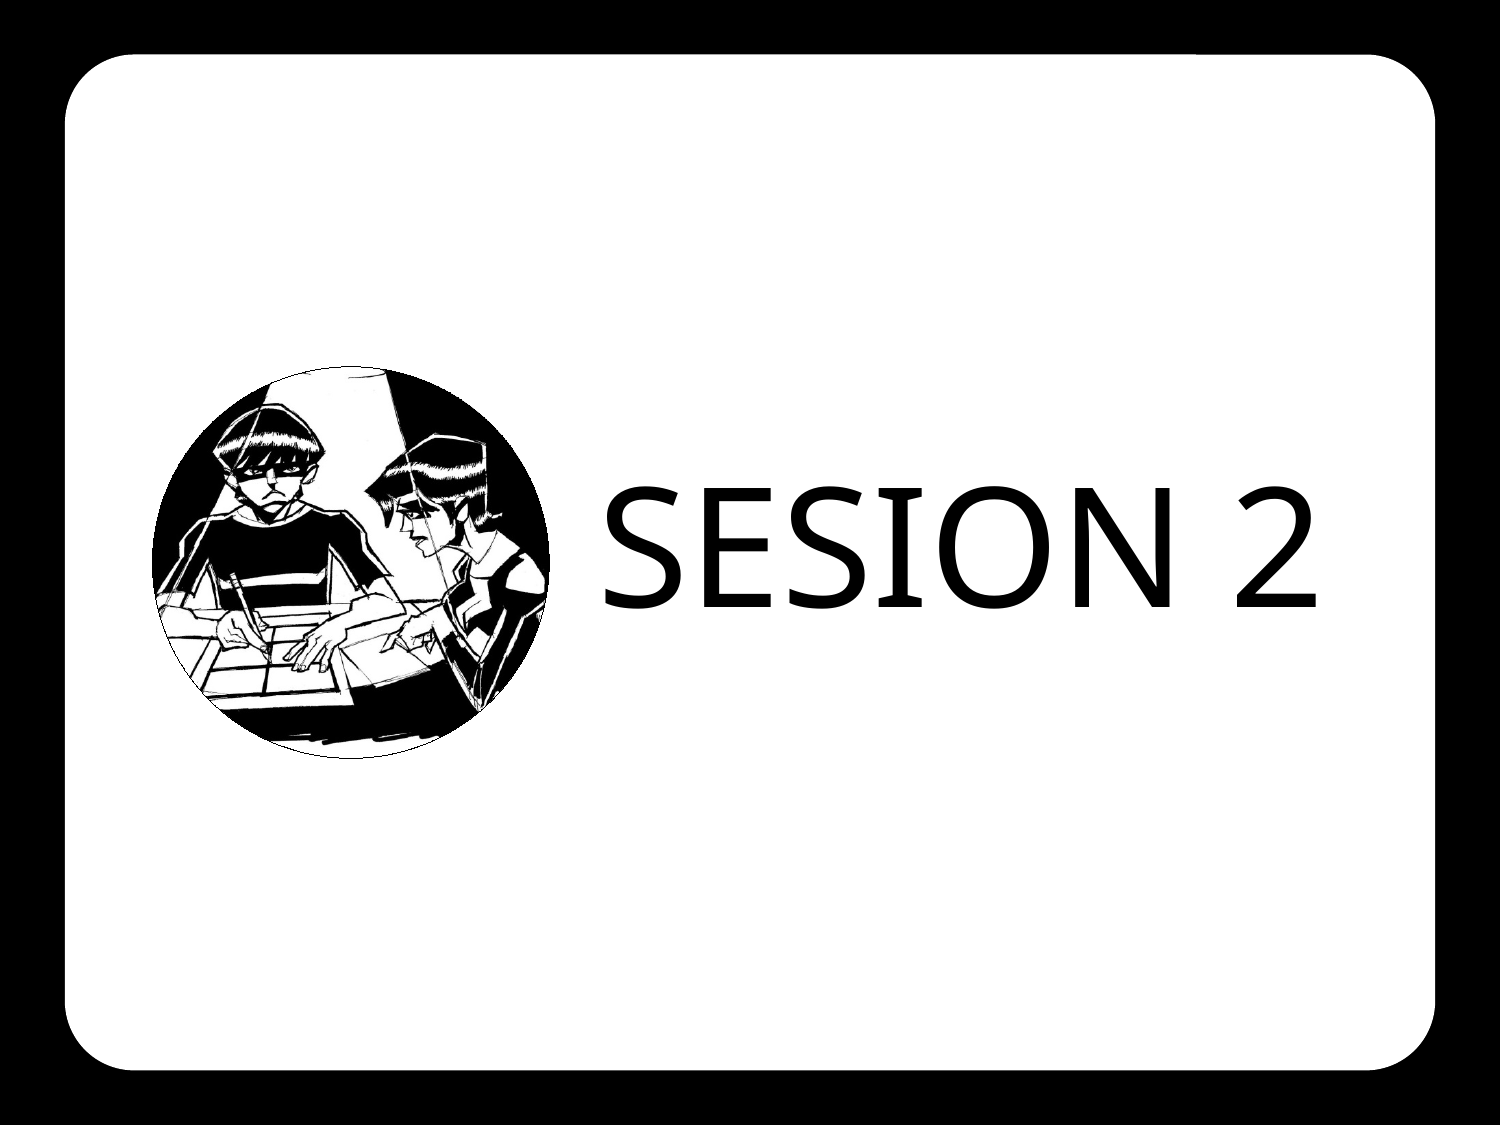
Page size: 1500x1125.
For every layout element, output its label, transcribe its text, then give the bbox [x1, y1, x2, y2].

picture [152, 366, 550, 759]
text_box SESION 2 [582, 433, 1365, 648]
text_box [62, 52, 1438, 1073]
